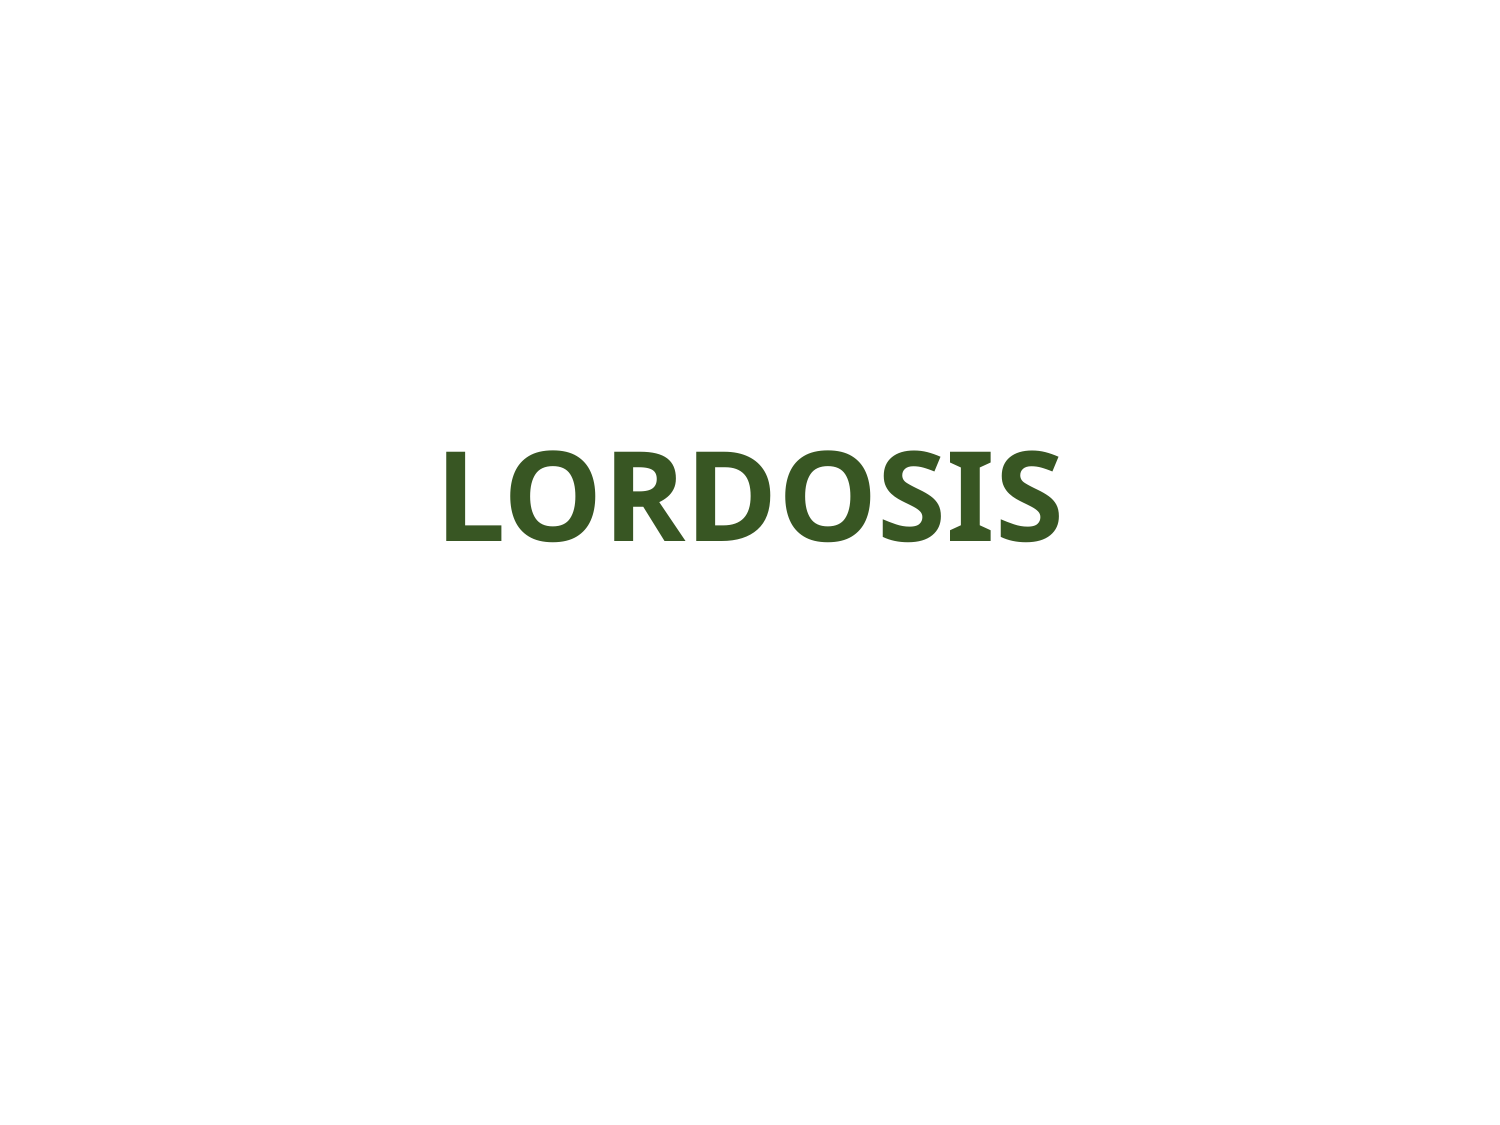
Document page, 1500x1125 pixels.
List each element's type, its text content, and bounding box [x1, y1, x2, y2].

title LORDOSIS [112, 184, 1388, 576]
